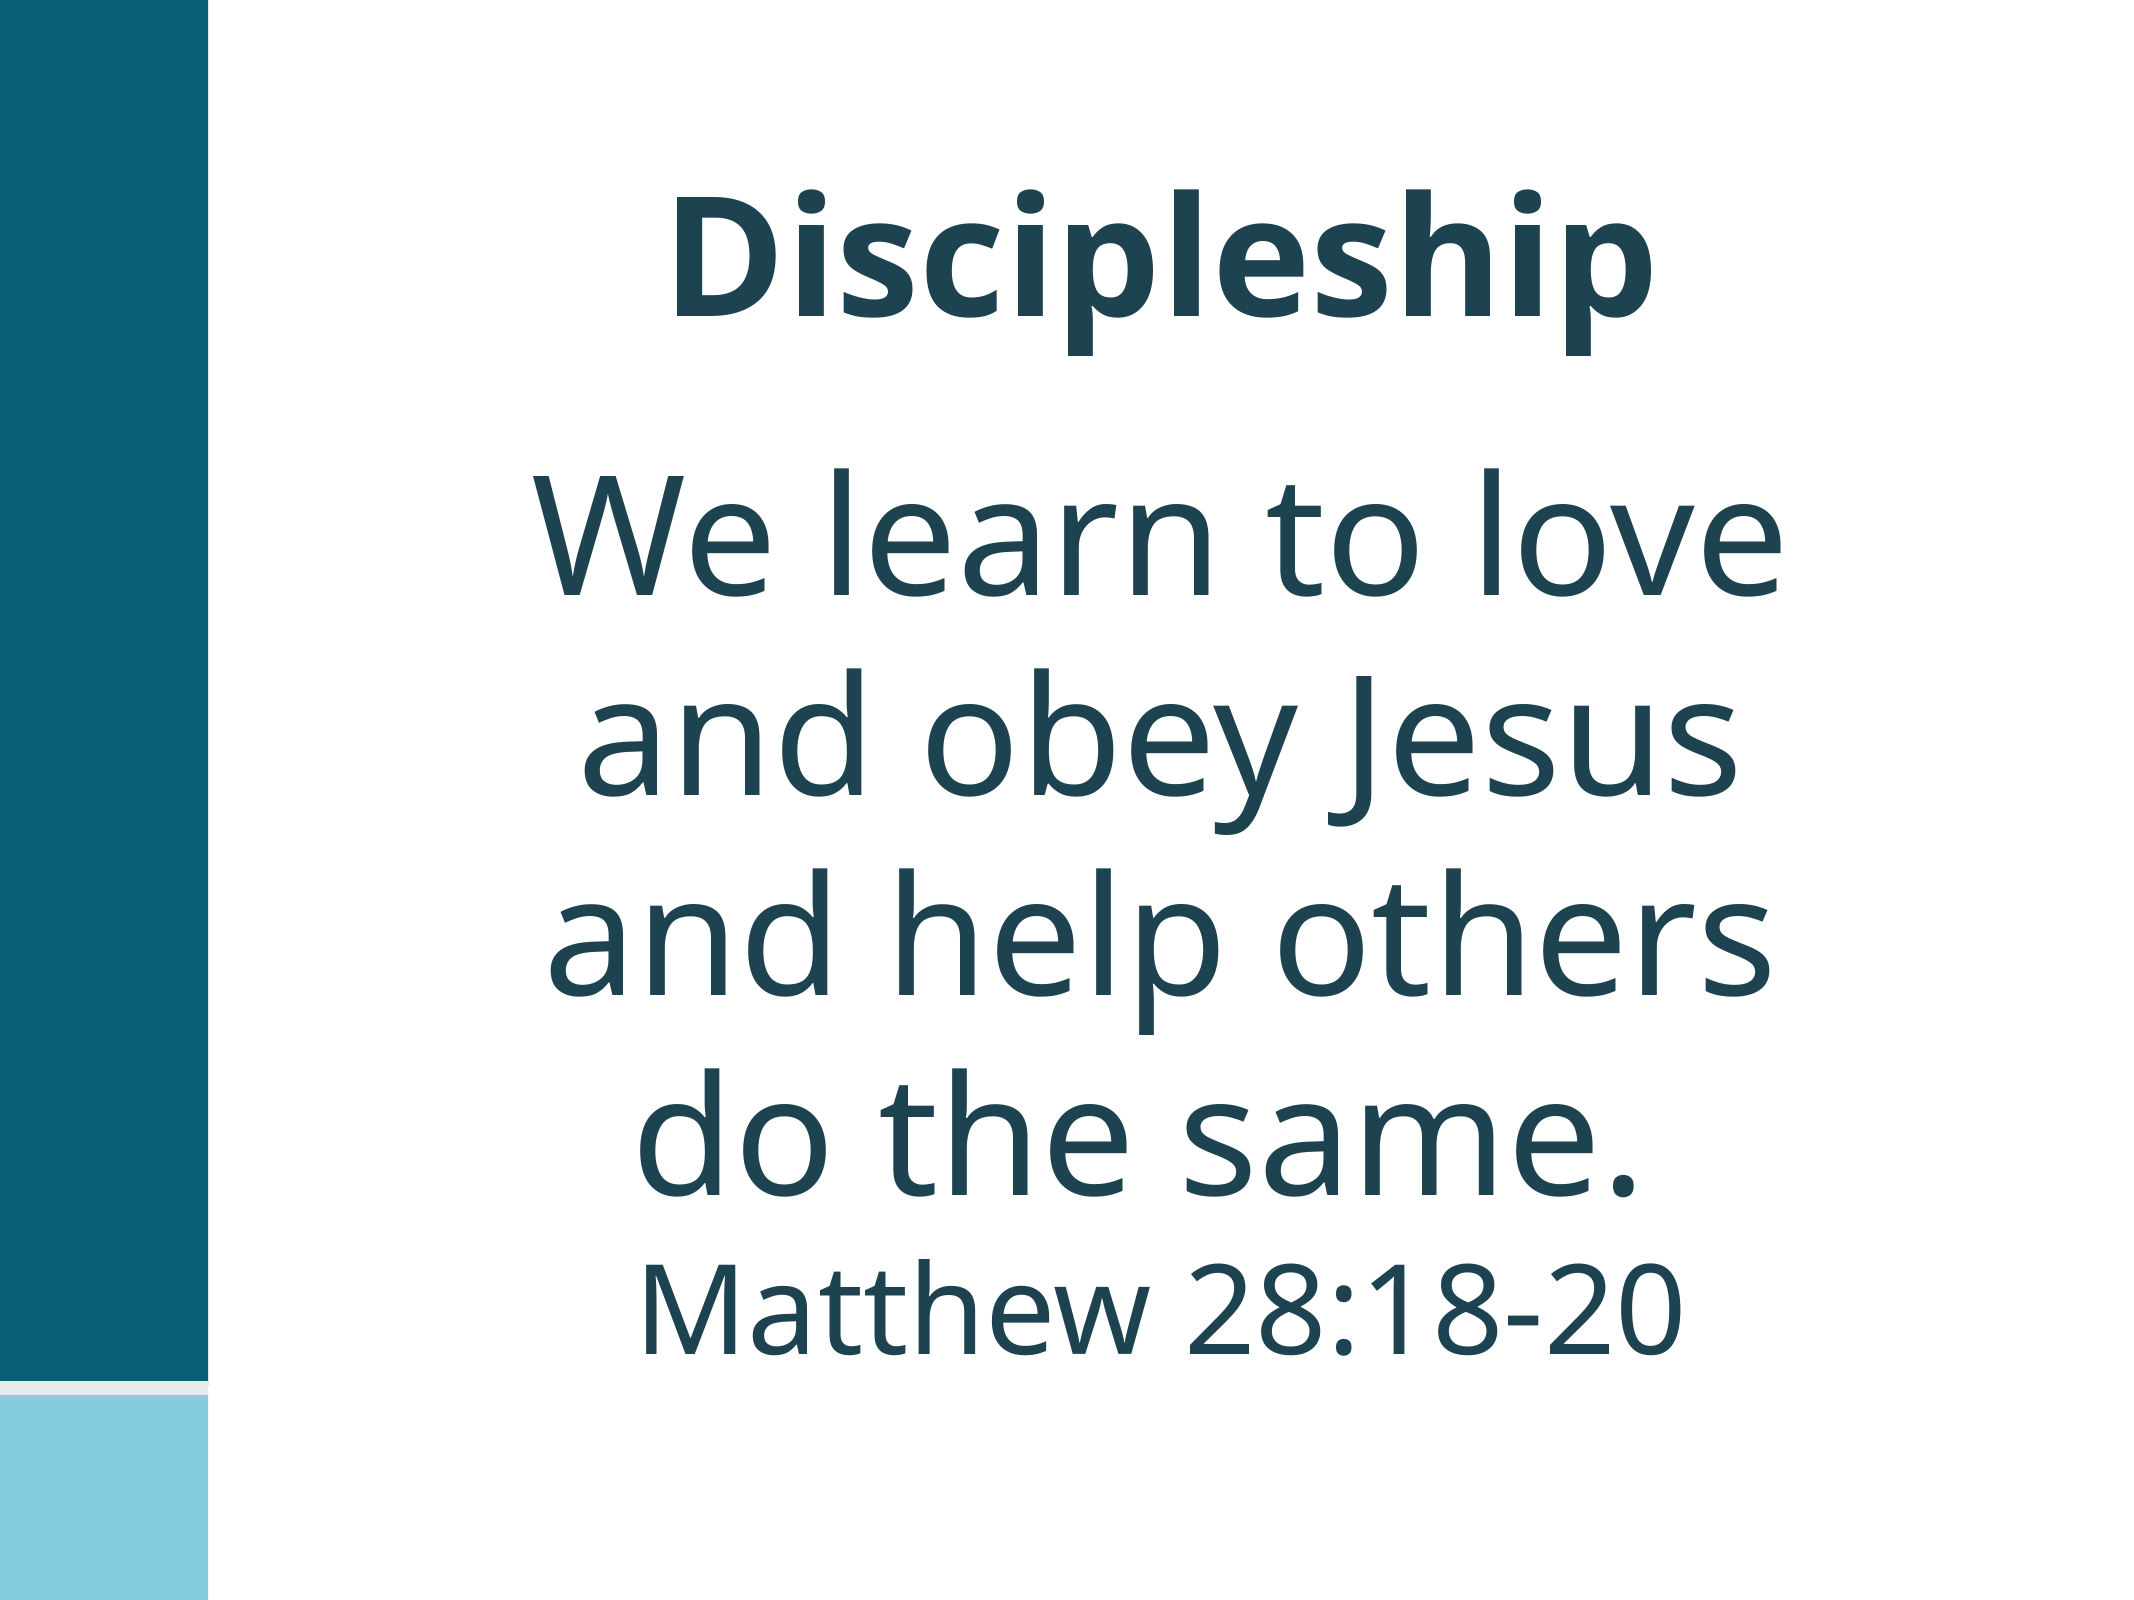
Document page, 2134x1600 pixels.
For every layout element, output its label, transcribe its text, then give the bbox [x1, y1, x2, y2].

text_box Discipleship [344, 72, 1978, 428]
title We learn to love and obey Jesus and help others do the same. Matthew 28:18-20 [428, 428, 1894, 1424]
picture [0, 0, 209, 1600]
